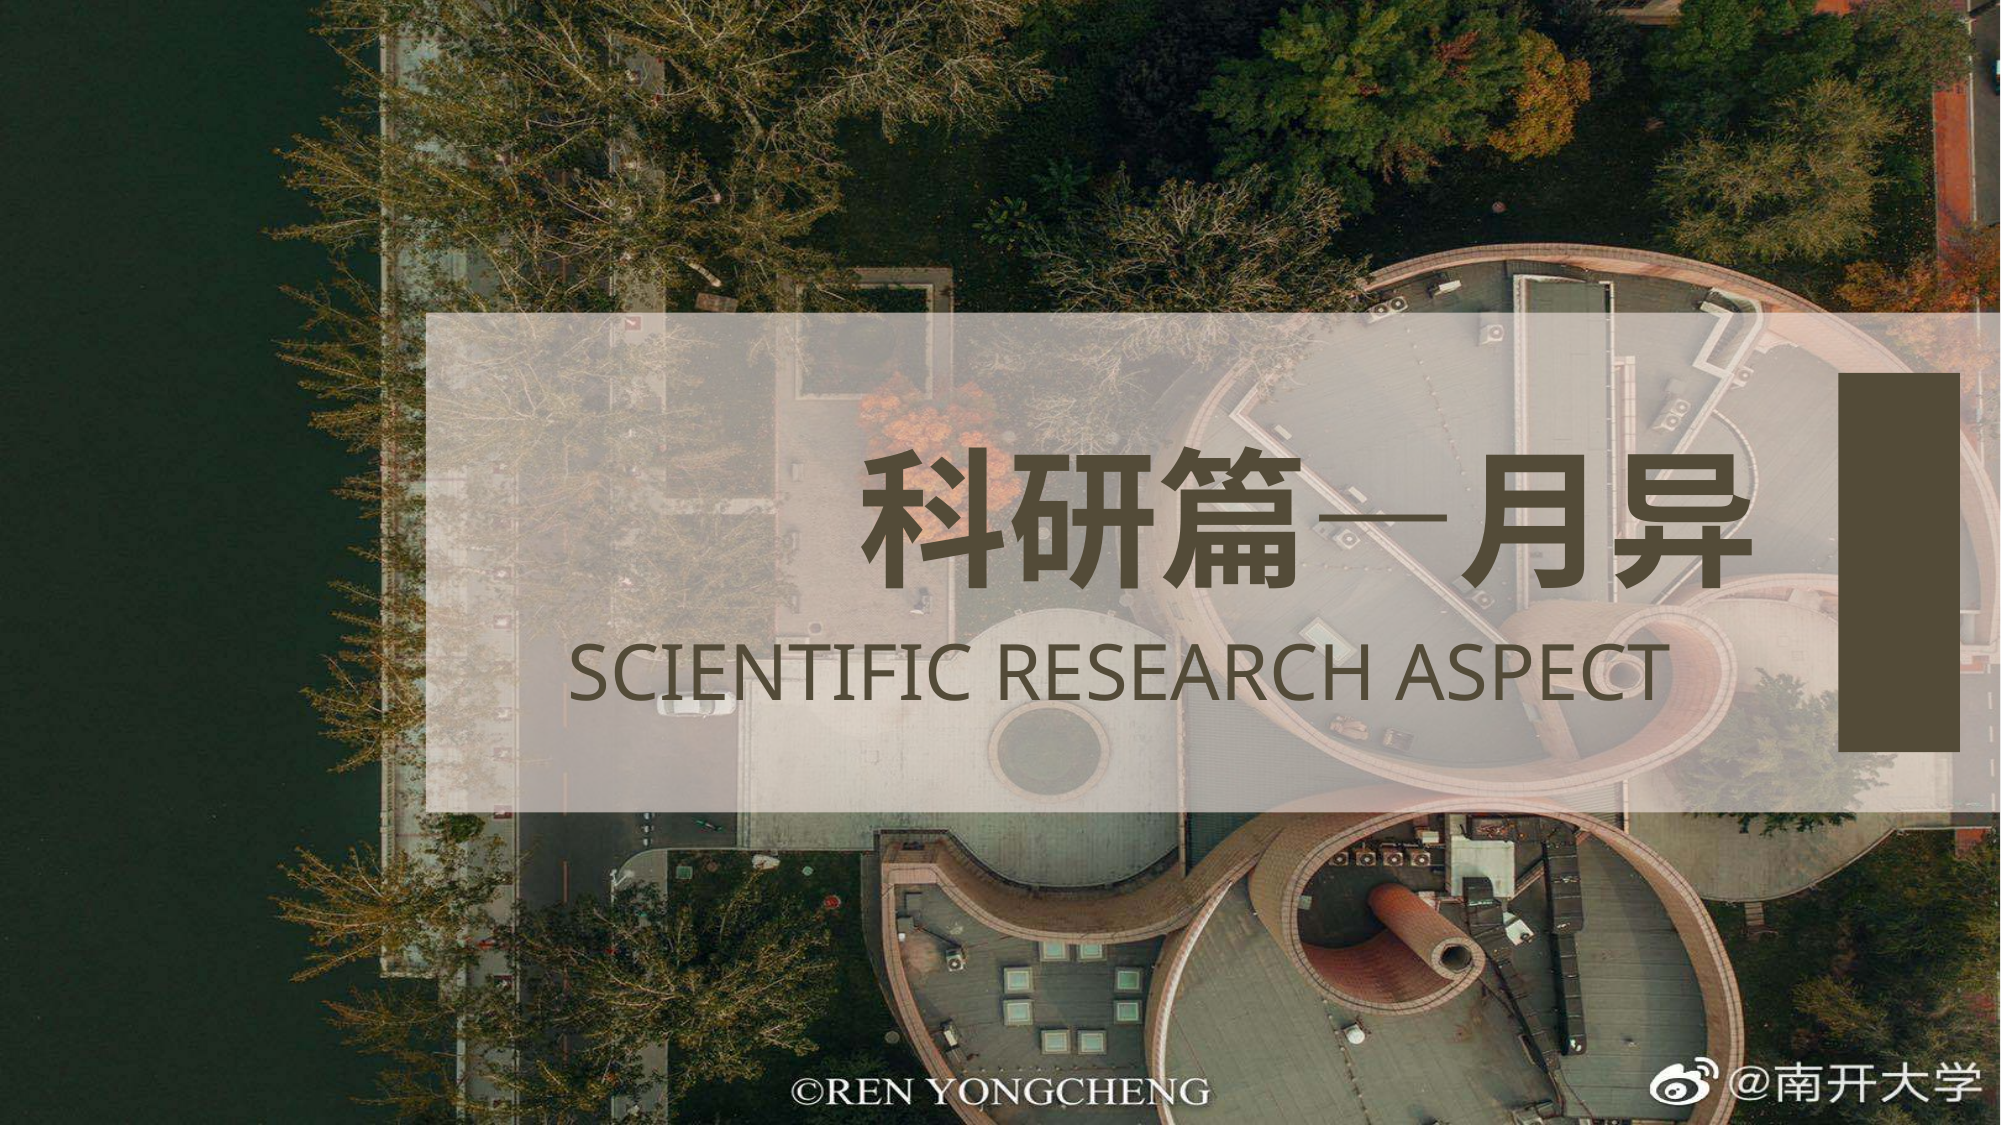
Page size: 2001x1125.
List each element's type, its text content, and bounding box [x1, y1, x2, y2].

text_box [425, 312, 2000, 813]
text_box [1837, 372, 1961, 753]
picture [0, 0, 2001, 1125]
text_box 科研篇—月异 [843, 418, 1774, 613]
text_box SCIENTIFIC RESEARCH ASPECT [553, 614, 1687, 724]
